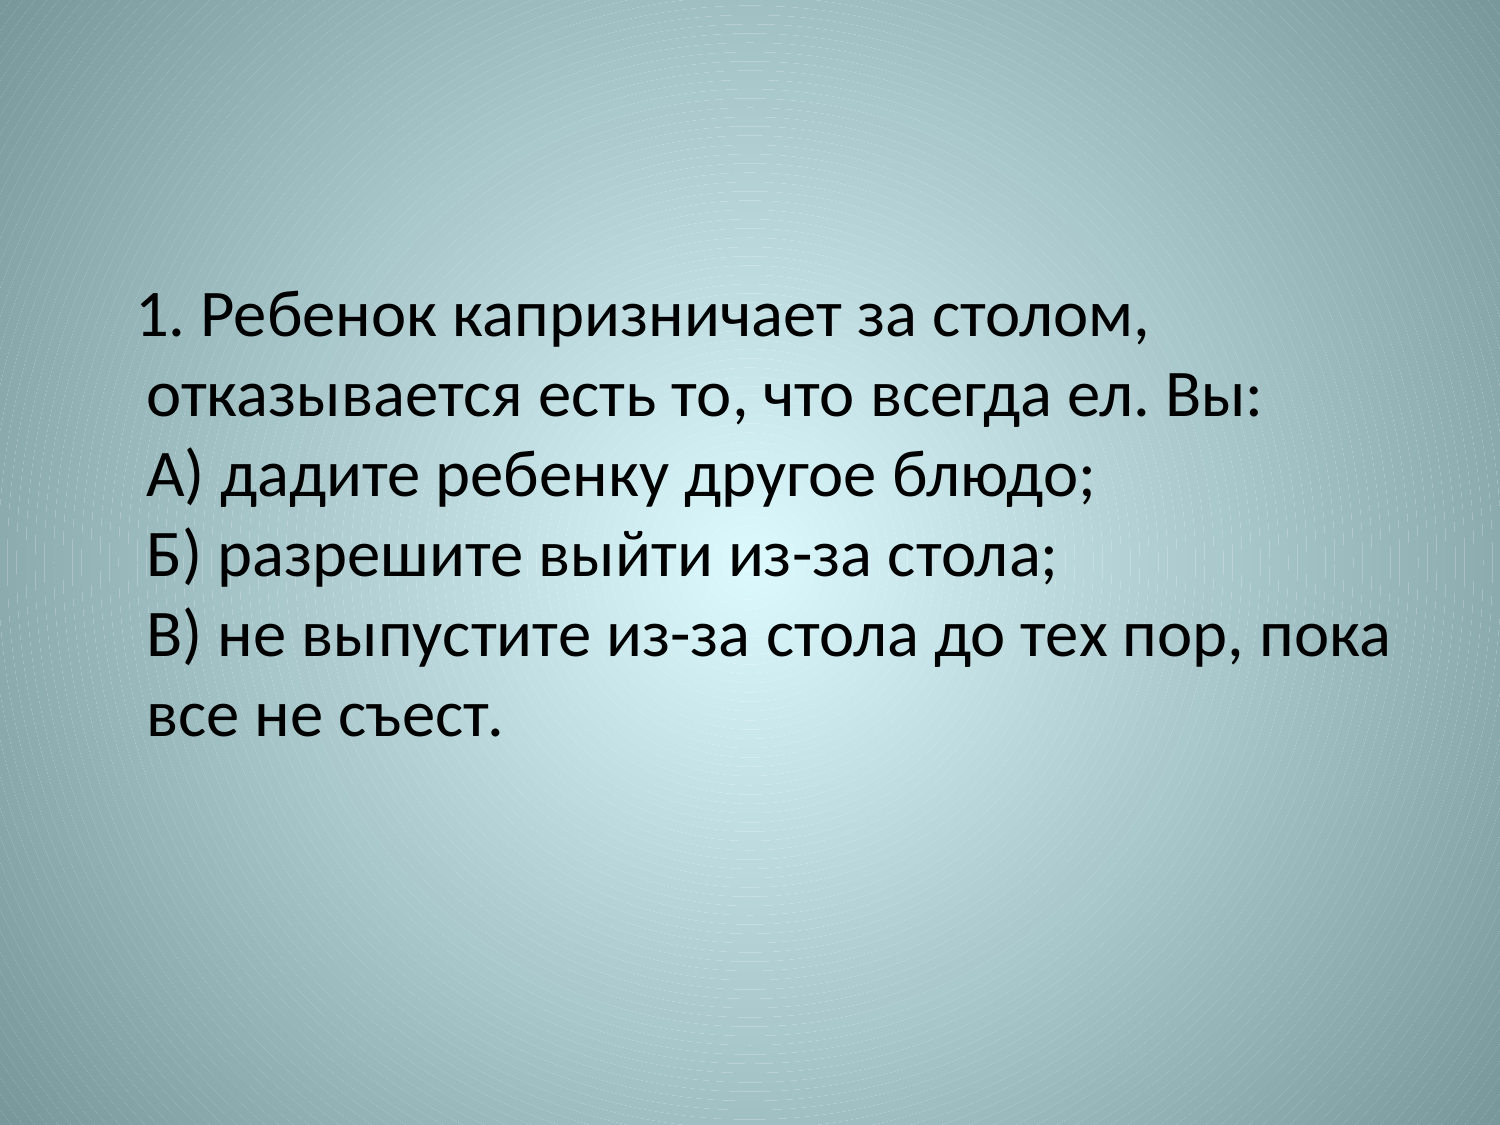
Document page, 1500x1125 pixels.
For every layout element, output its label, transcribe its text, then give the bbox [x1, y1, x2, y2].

list 1. Ребенок капризничает за столом, отказывается есть то, что всегда ел. Вы: А) дадите ребенку другое блюдо; Б) разрешите выйти из-за стола; В) не выпустите из-за стола до тех пор, пока все не съест. [74, 262, 1426, 1006]
